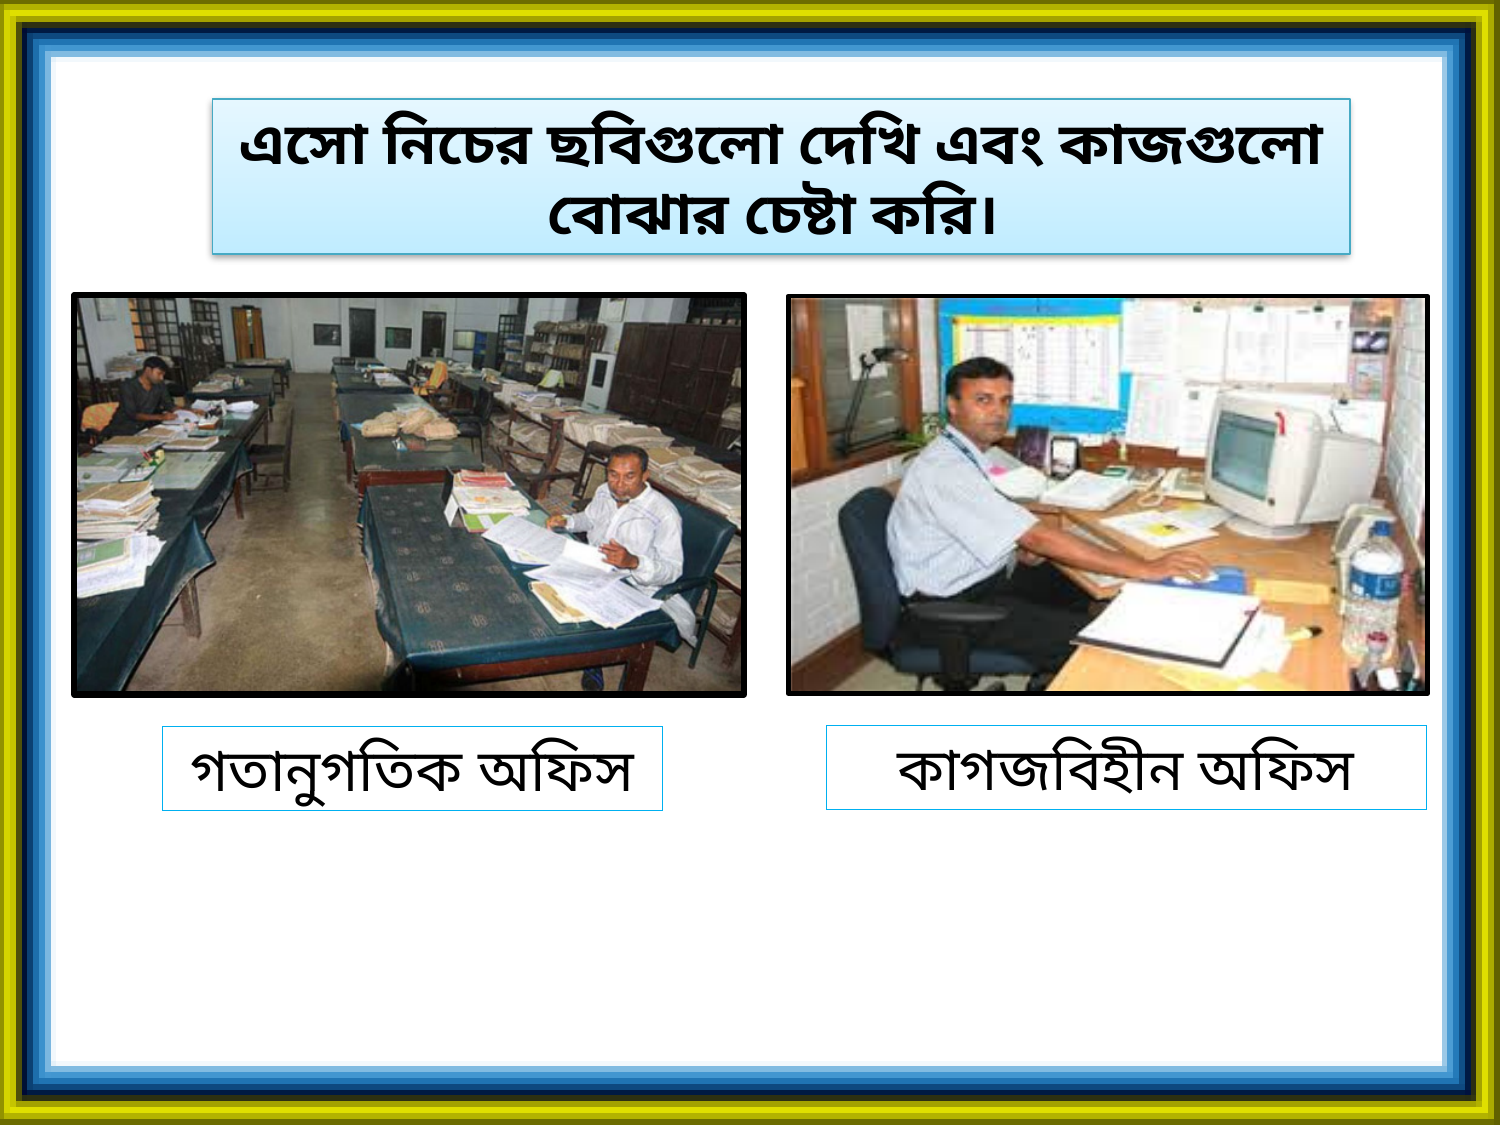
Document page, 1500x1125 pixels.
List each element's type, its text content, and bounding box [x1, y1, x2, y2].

picture [0, 0, 1500, 1125]
text_box এসো নিচের ছবিগুলো দেখি এবং কাজগুলো বোঝার চেষ্টা করি। [212, 98, 1351, 255]
text_box কাগজবিহীন অফিস [826, 725, 1427, 810]
text_box গতানুগতিক অফিস [162, 726, 663, 811]
